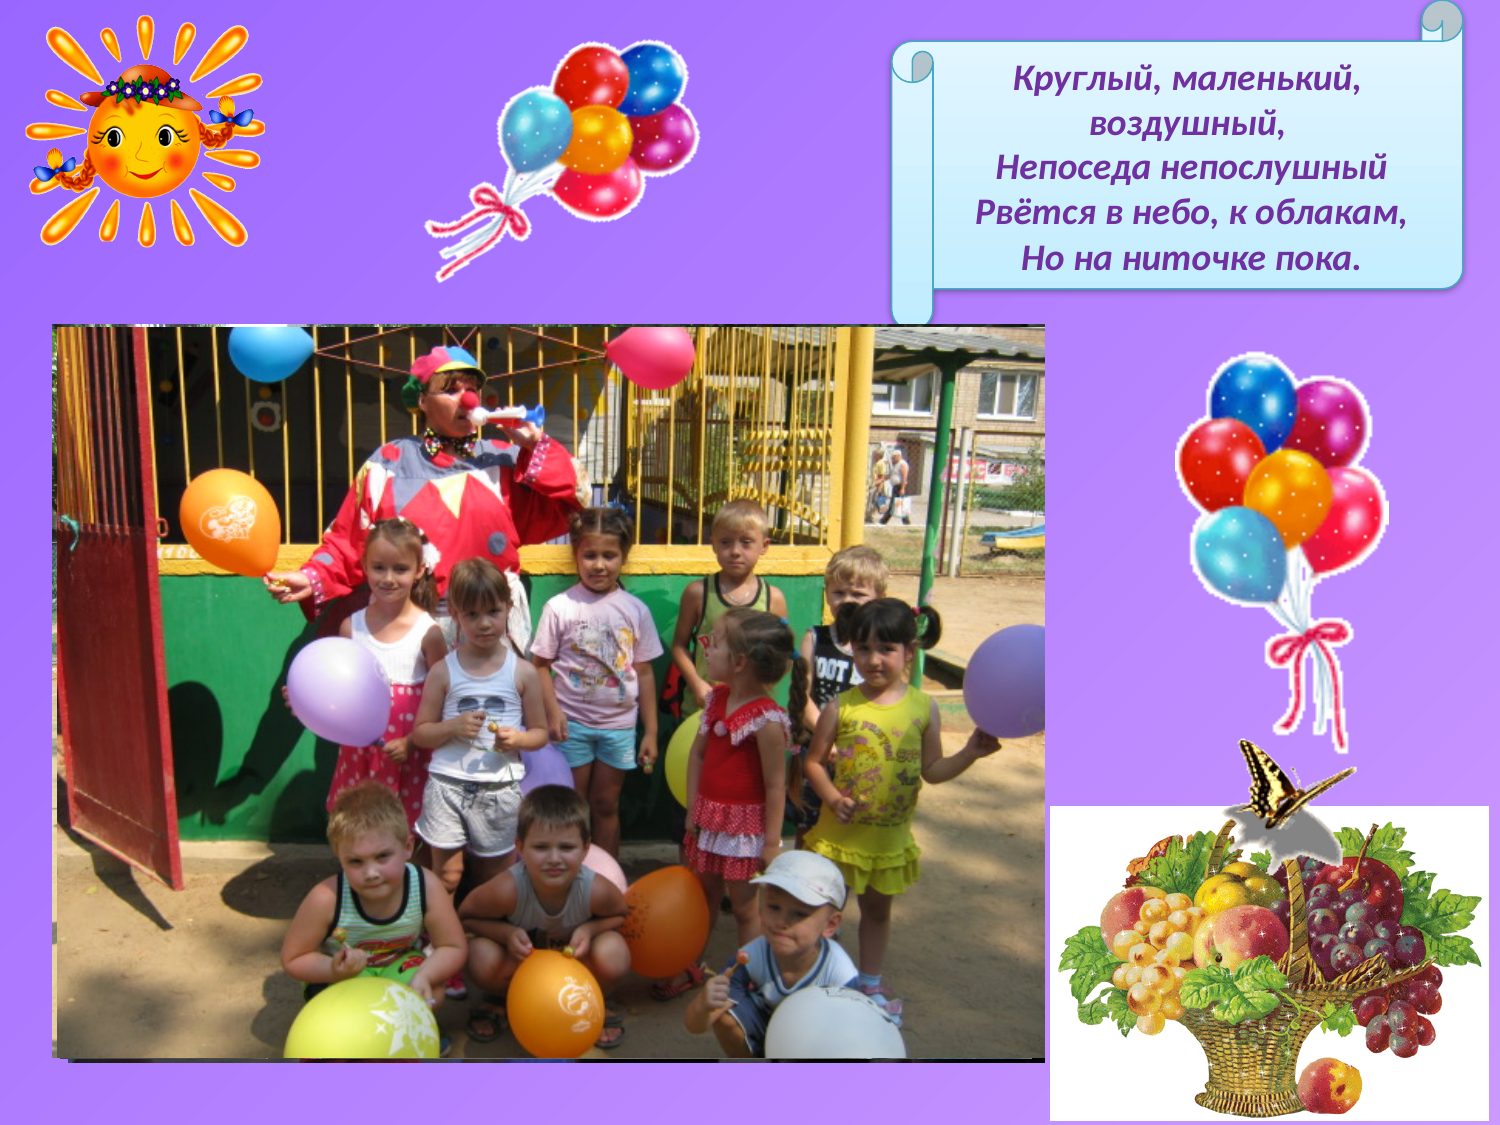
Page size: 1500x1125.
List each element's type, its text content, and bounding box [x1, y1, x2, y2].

picture [0, 0, 300, 292]
picture [1050, 342, 1489, 1121]
picture [52, 324, 1045, 1063]
text_box Круглый, маленький, воздушный, Непоседа непослушный Рвётся в небо, к облакам, Но на ниточке пока. [890, 0, 1464, 322]
picture [371, 0, 741, 322]
